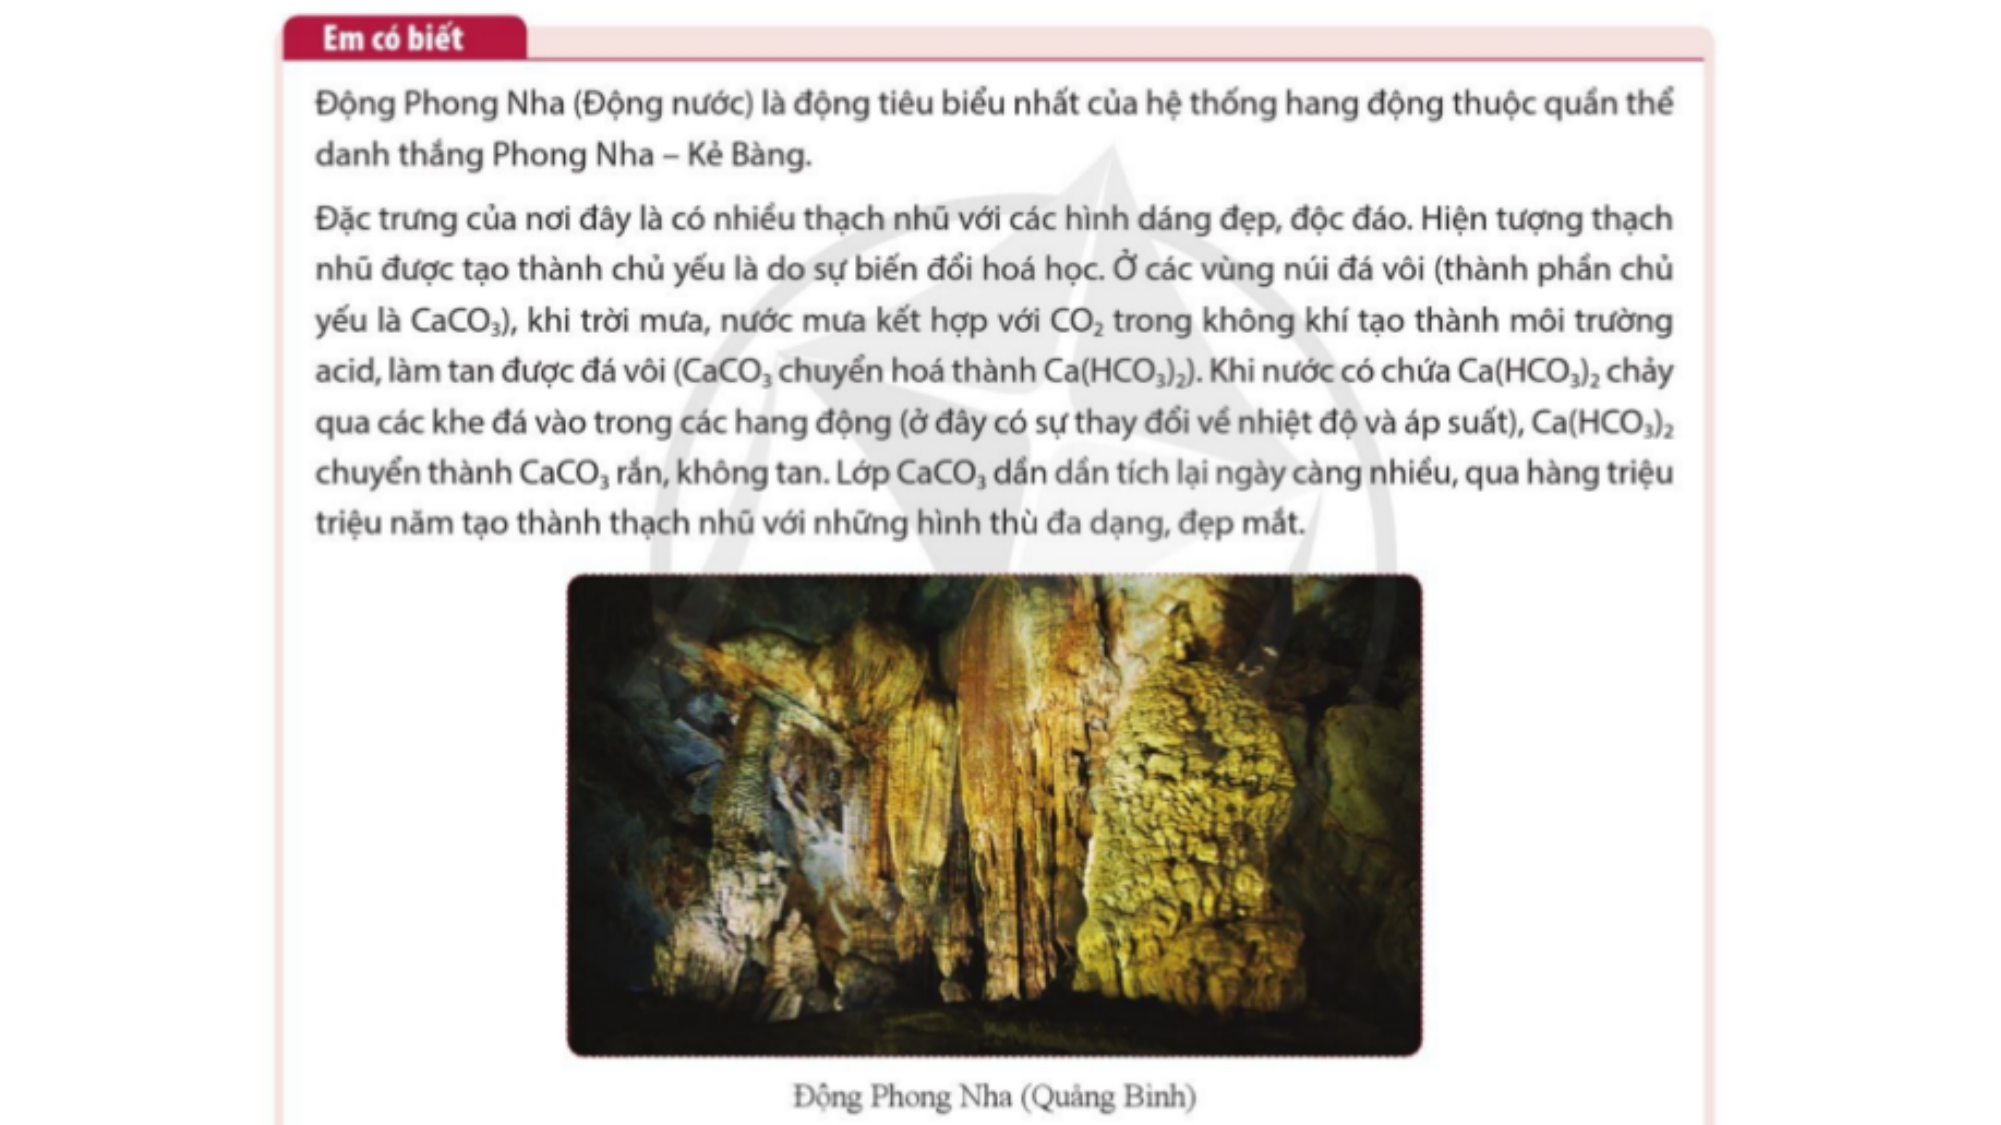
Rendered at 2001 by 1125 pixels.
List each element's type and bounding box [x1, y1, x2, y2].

picture [252, 0, 1733, 1125]
